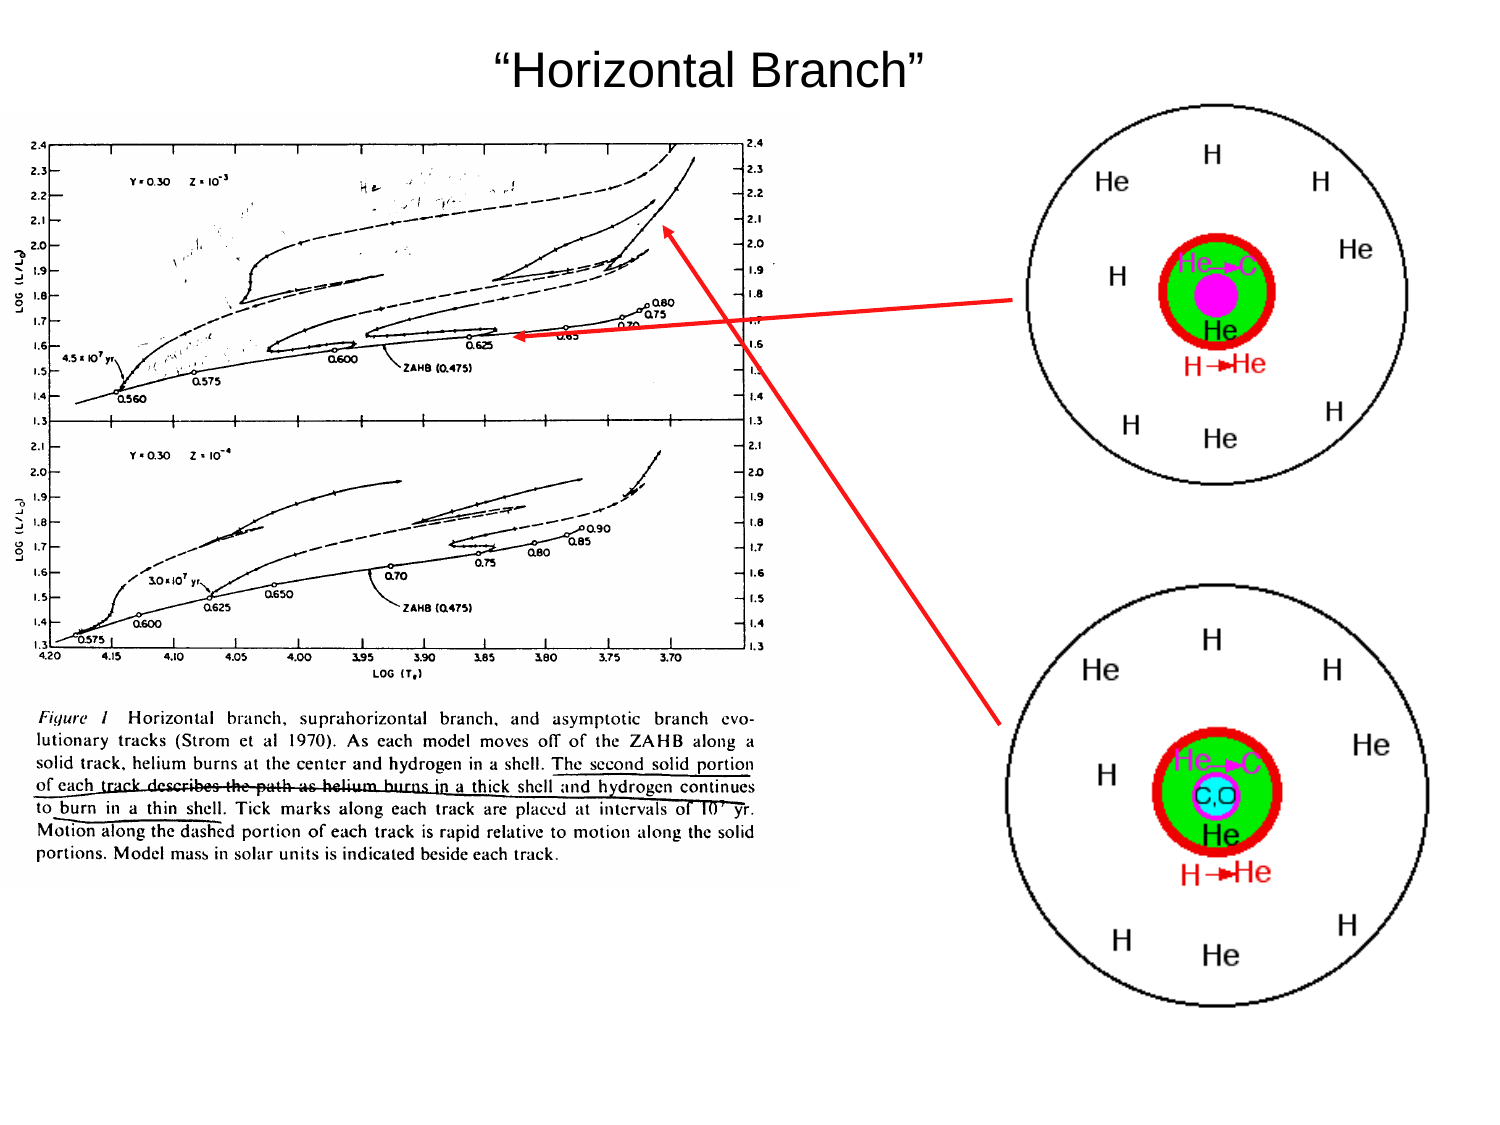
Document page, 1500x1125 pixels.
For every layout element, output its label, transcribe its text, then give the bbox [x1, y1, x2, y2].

text_box “Horizontal Branch” [487, 37, 988, 111]
picture [0, 112, 801, 887]
picture [987, 61, 1434, 513]
picture [962, 537, 1458, 1038]
